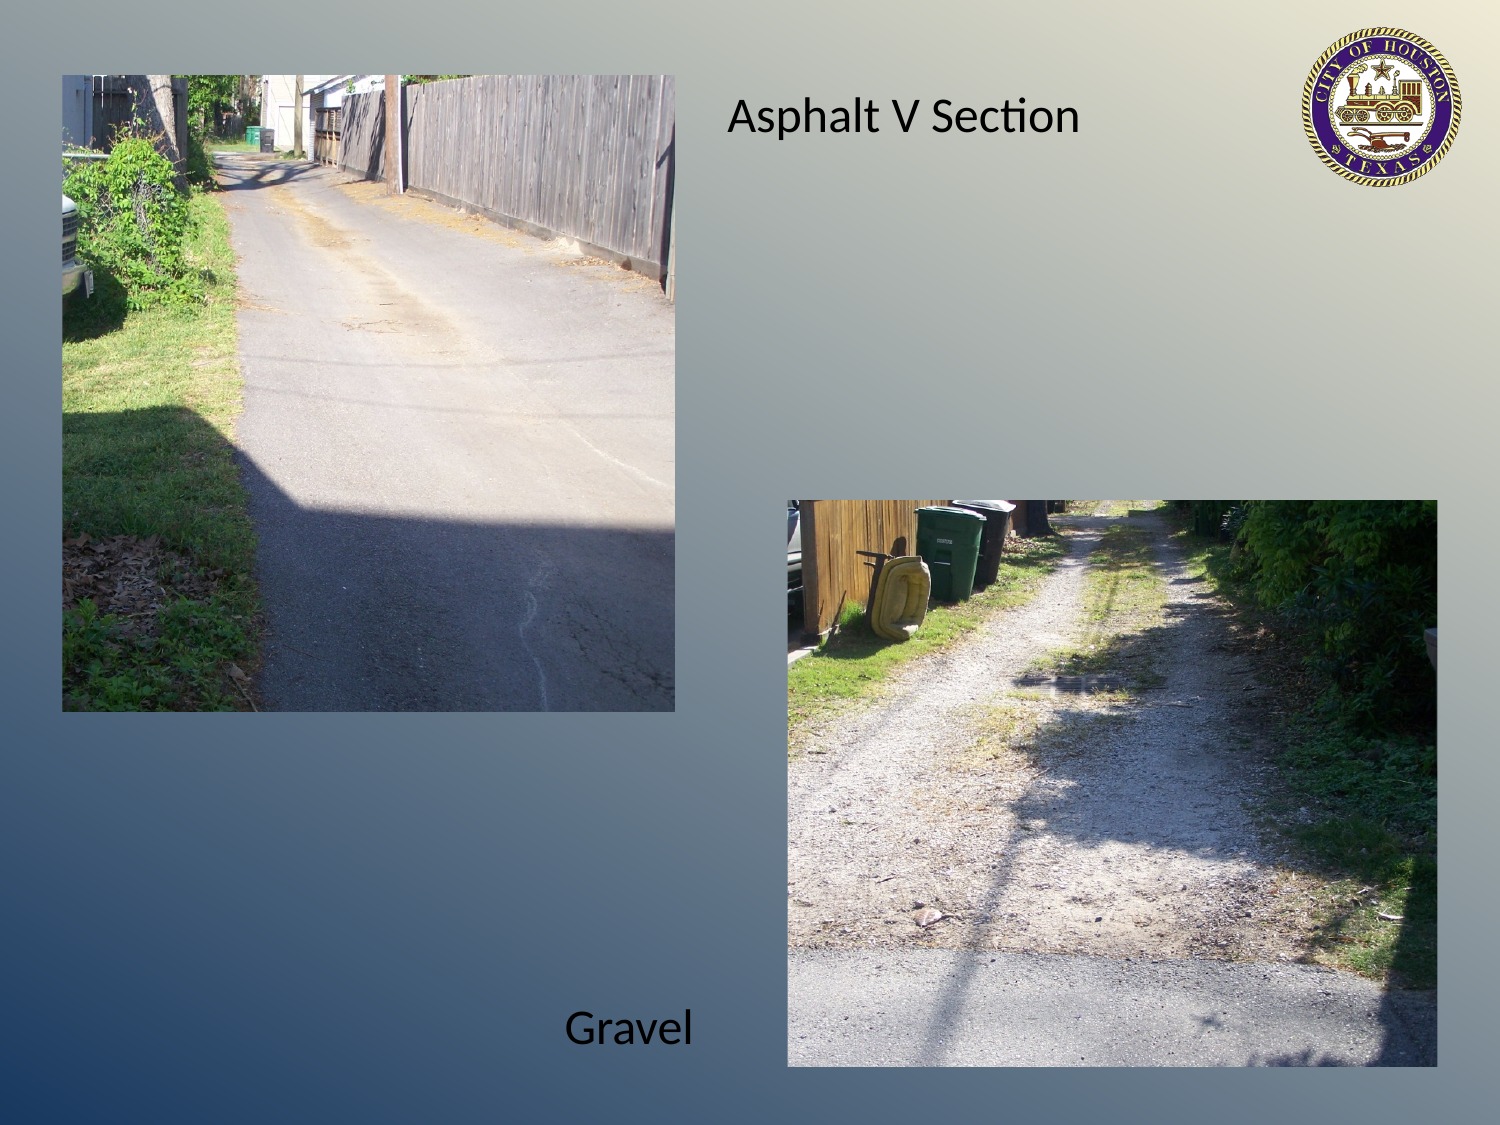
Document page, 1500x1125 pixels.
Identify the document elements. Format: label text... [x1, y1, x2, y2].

text_box Asphalt V Section [712, 74, 1100, 150]
picture [787, 499, 1438, 1068]
picture [1299, 24, 1463, 190]
picture [62, 74, 676, 712]
text_box Gravel [549, 987, 763, 1063]
